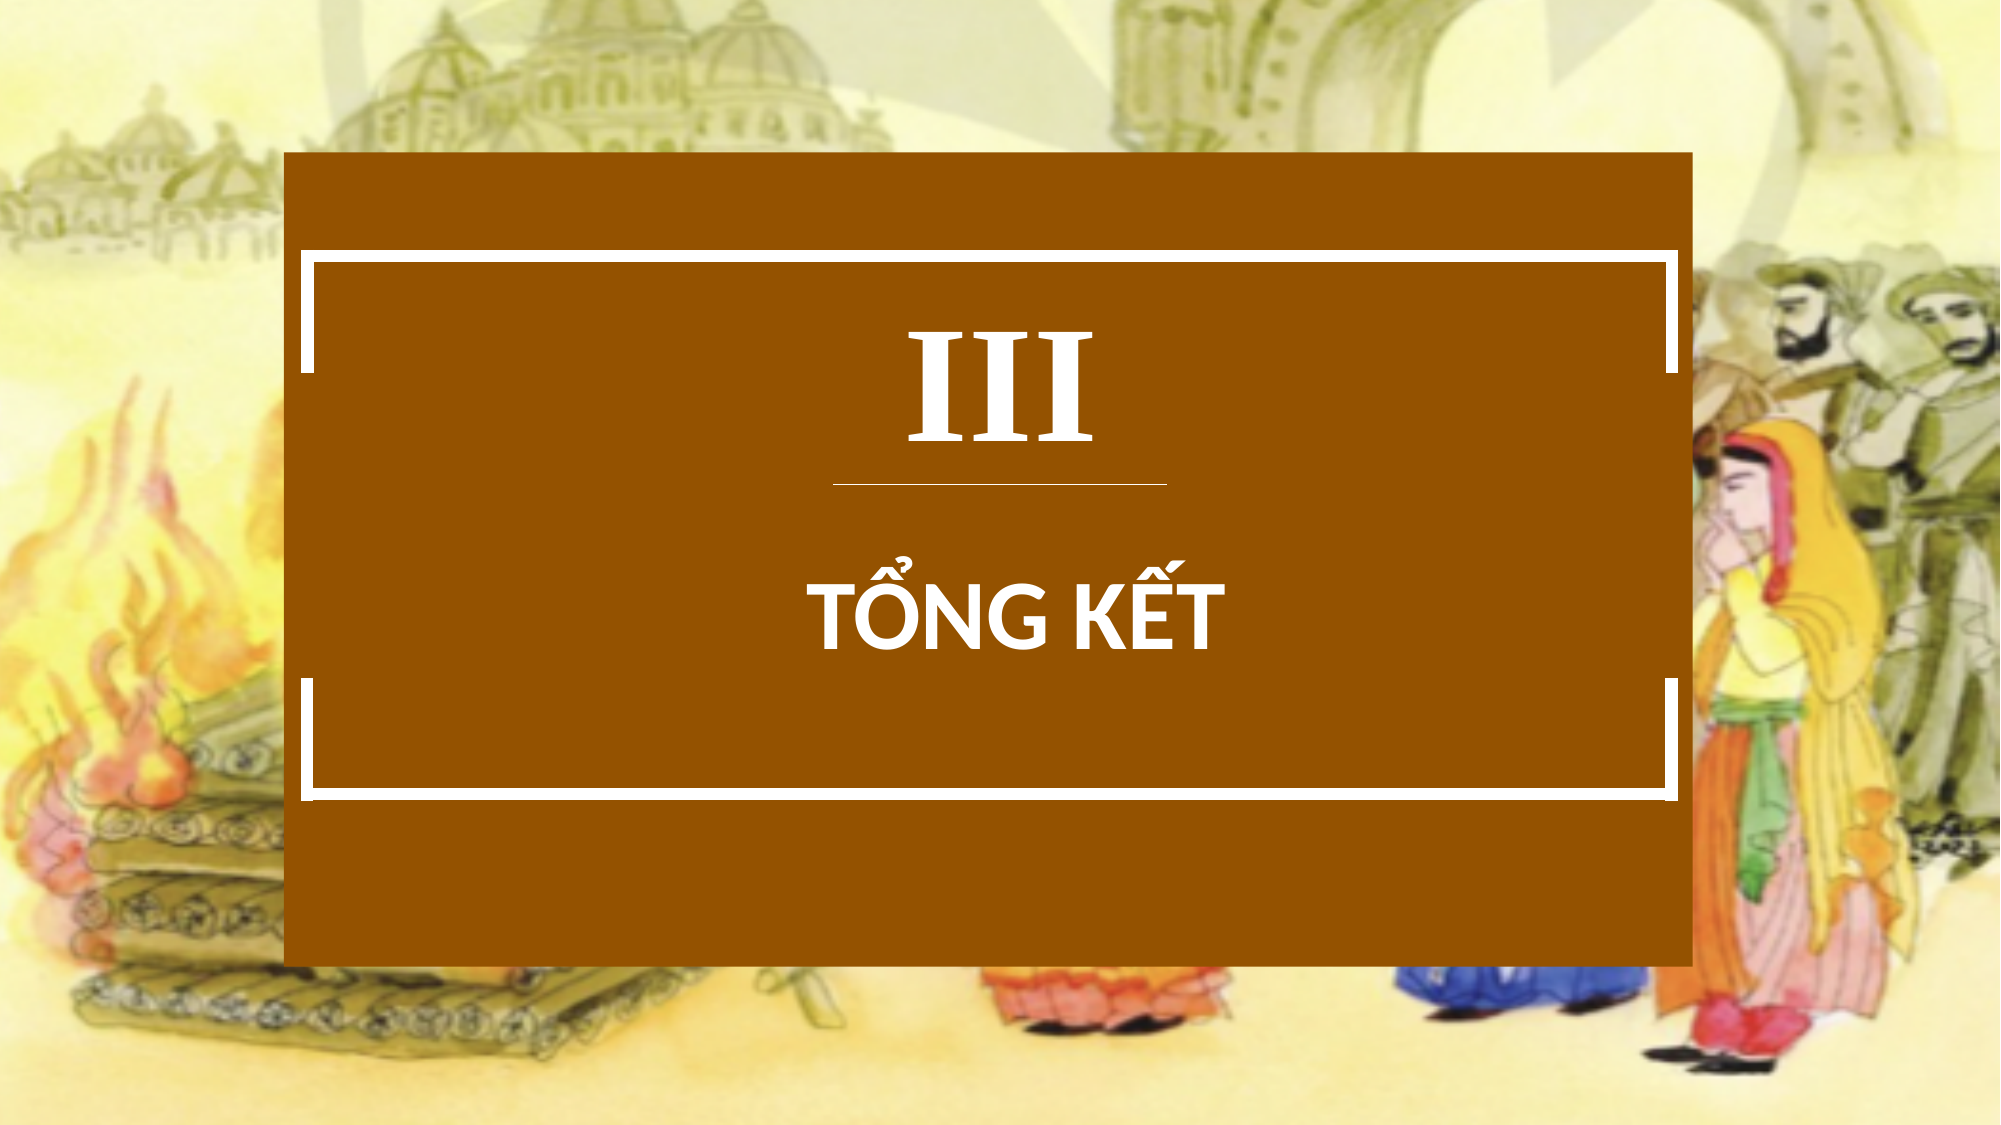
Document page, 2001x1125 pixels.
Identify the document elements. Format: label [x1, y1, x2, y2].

text_box [306, 250, 1676, 801]
picture [0, 0, 2000, 1125]
